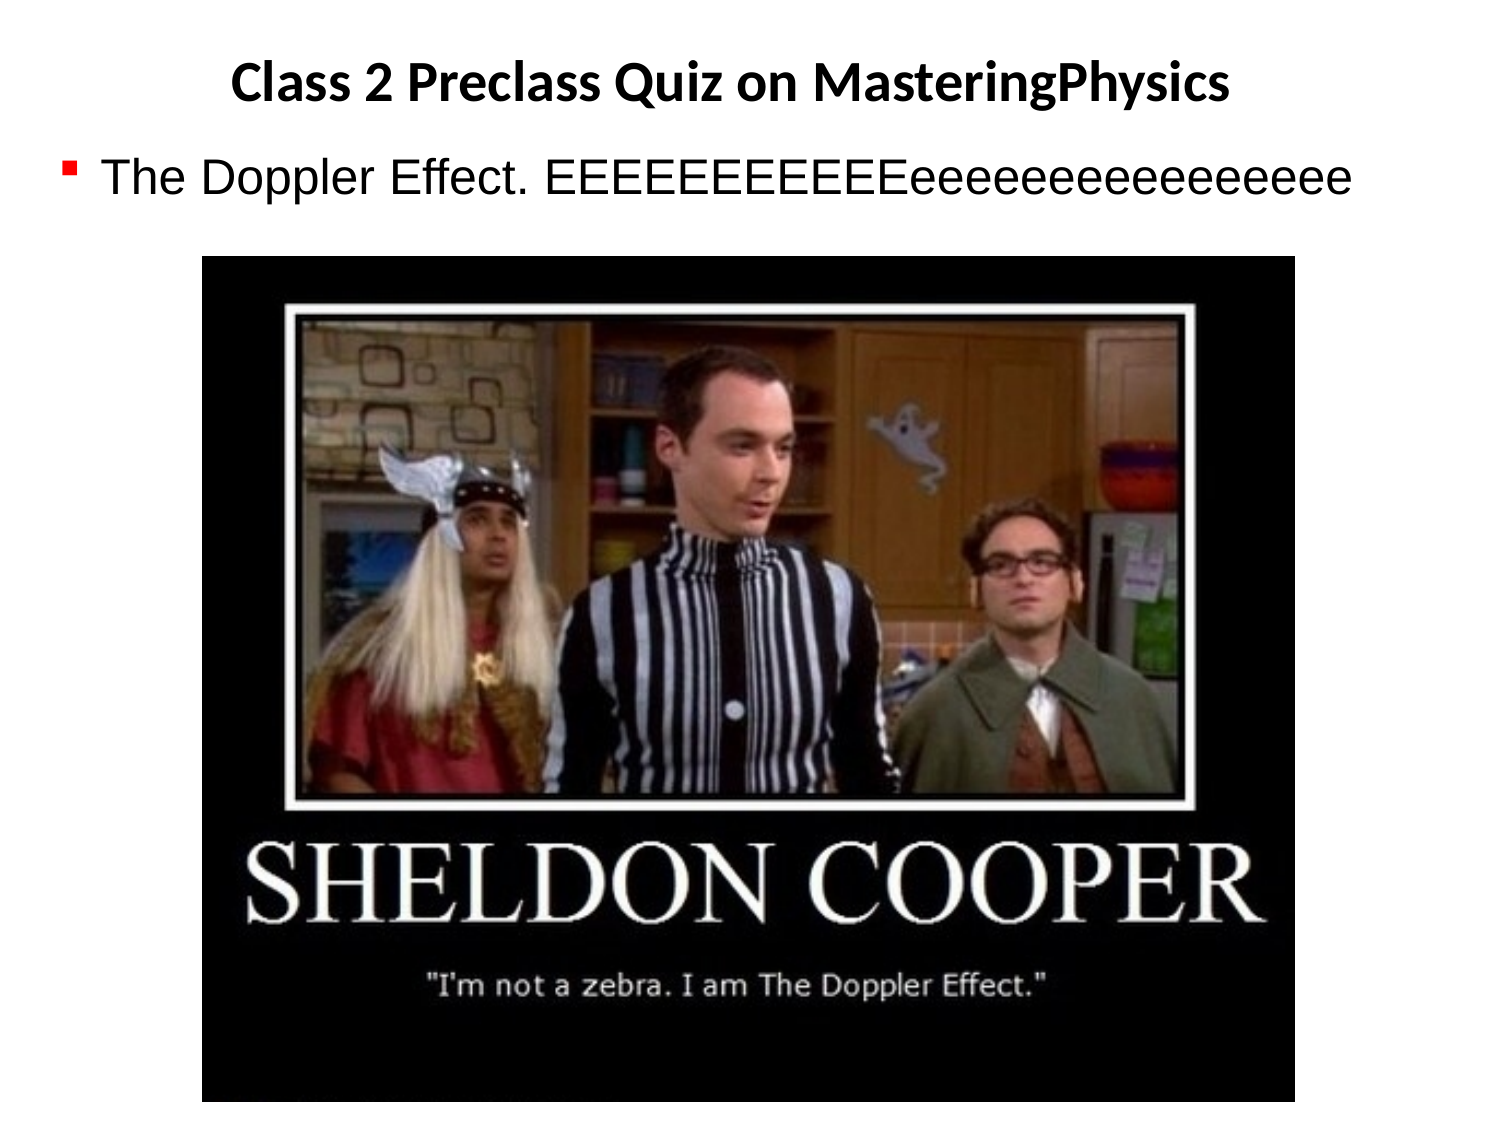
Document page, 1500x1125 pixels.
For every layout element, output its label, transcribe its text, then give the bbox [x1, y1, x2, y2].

title Class 2 Preclass Quiz on MasteringPhysics [131, 37, 1332, 119]
picture [201, 256, 1296, 1102]
text_box The Doppler Effect. EEEEEEEEEEEeeeeeeeeeeeeeeee [43, 137, 1454, 213]
